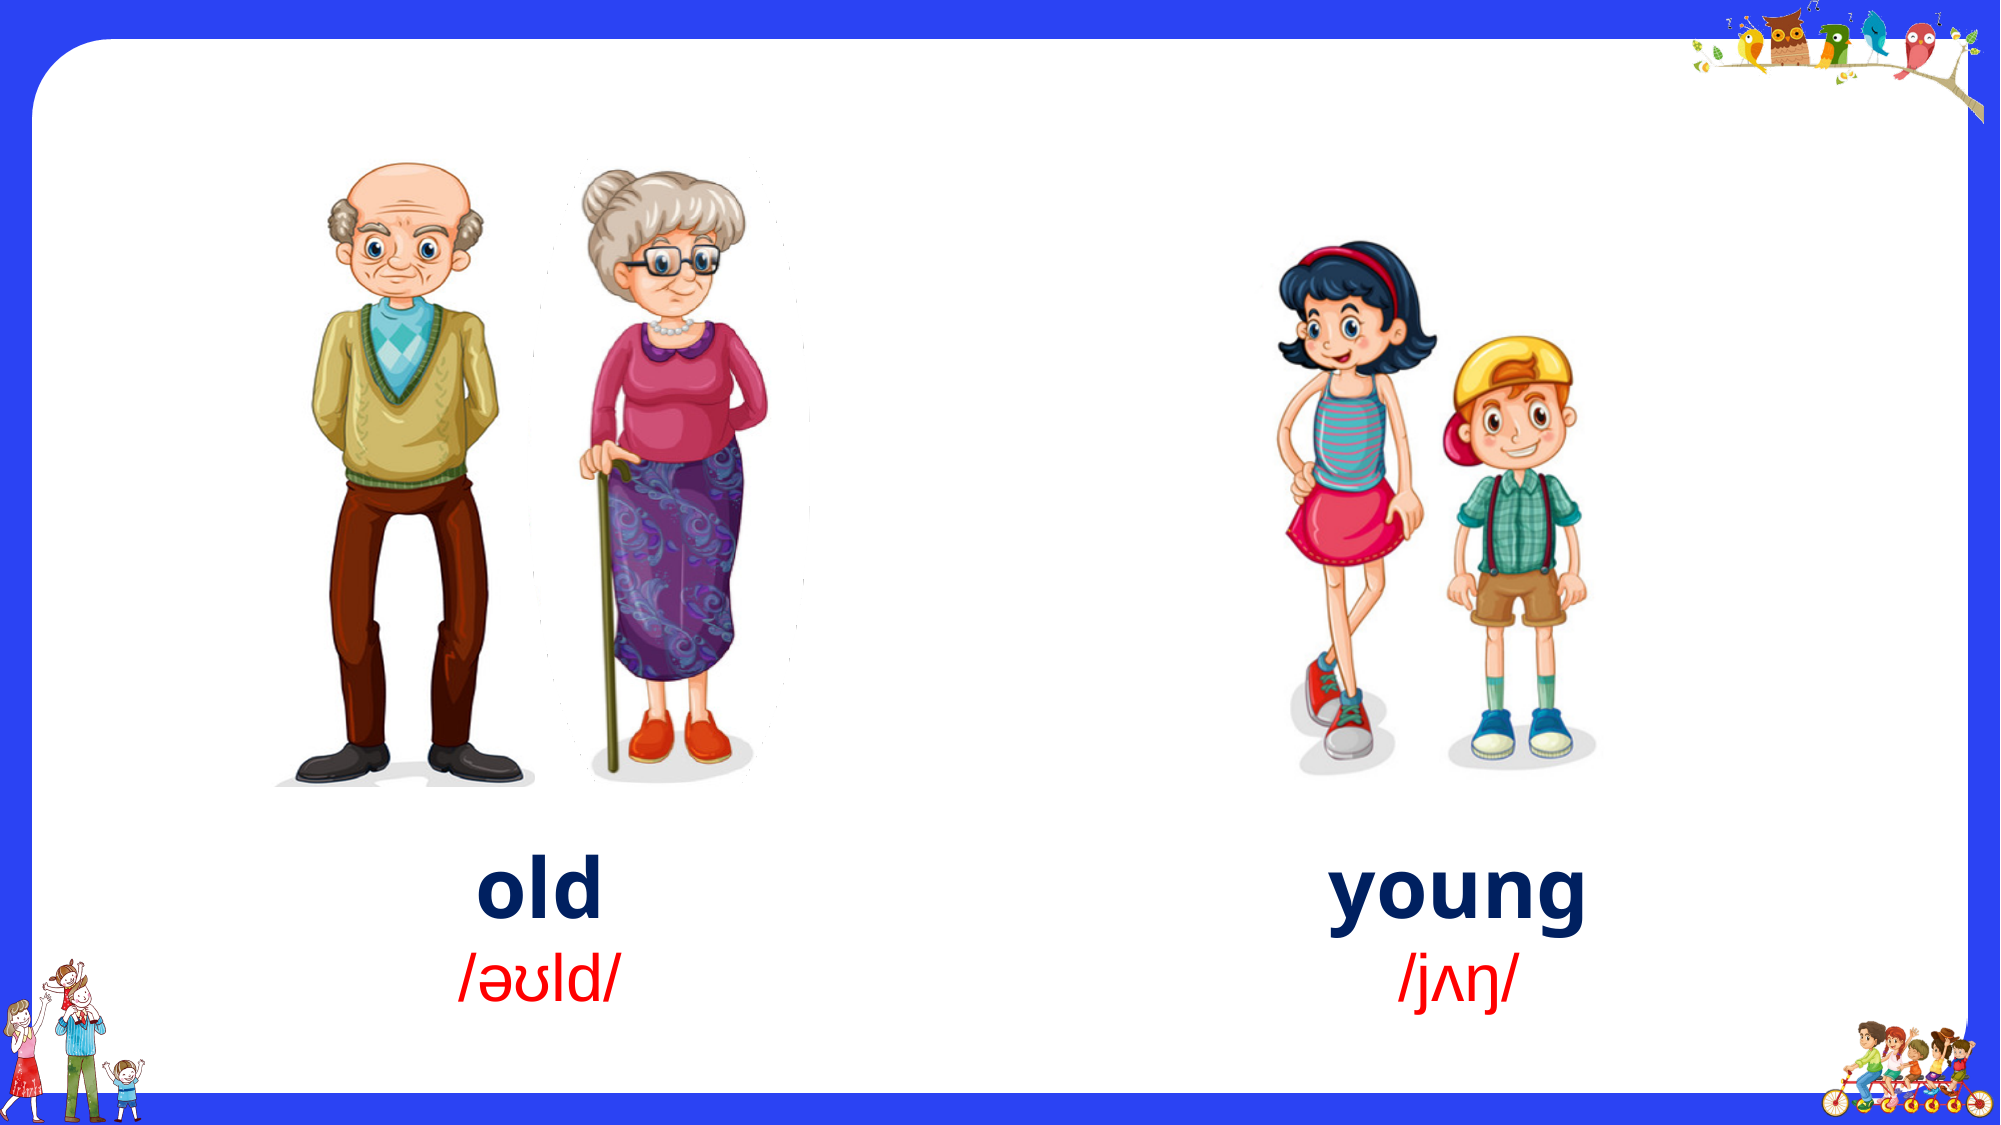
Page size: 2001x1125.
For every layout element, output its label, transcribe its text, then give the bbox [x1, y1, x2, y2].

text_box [271, 151, 810, 787]
text_box old /əʊld/ [270, 781, 810, 1068]
text_box young /jʌŋ/ [1189, 781, 1729, 1068]
picture [0, 0, 2001, 1123]
